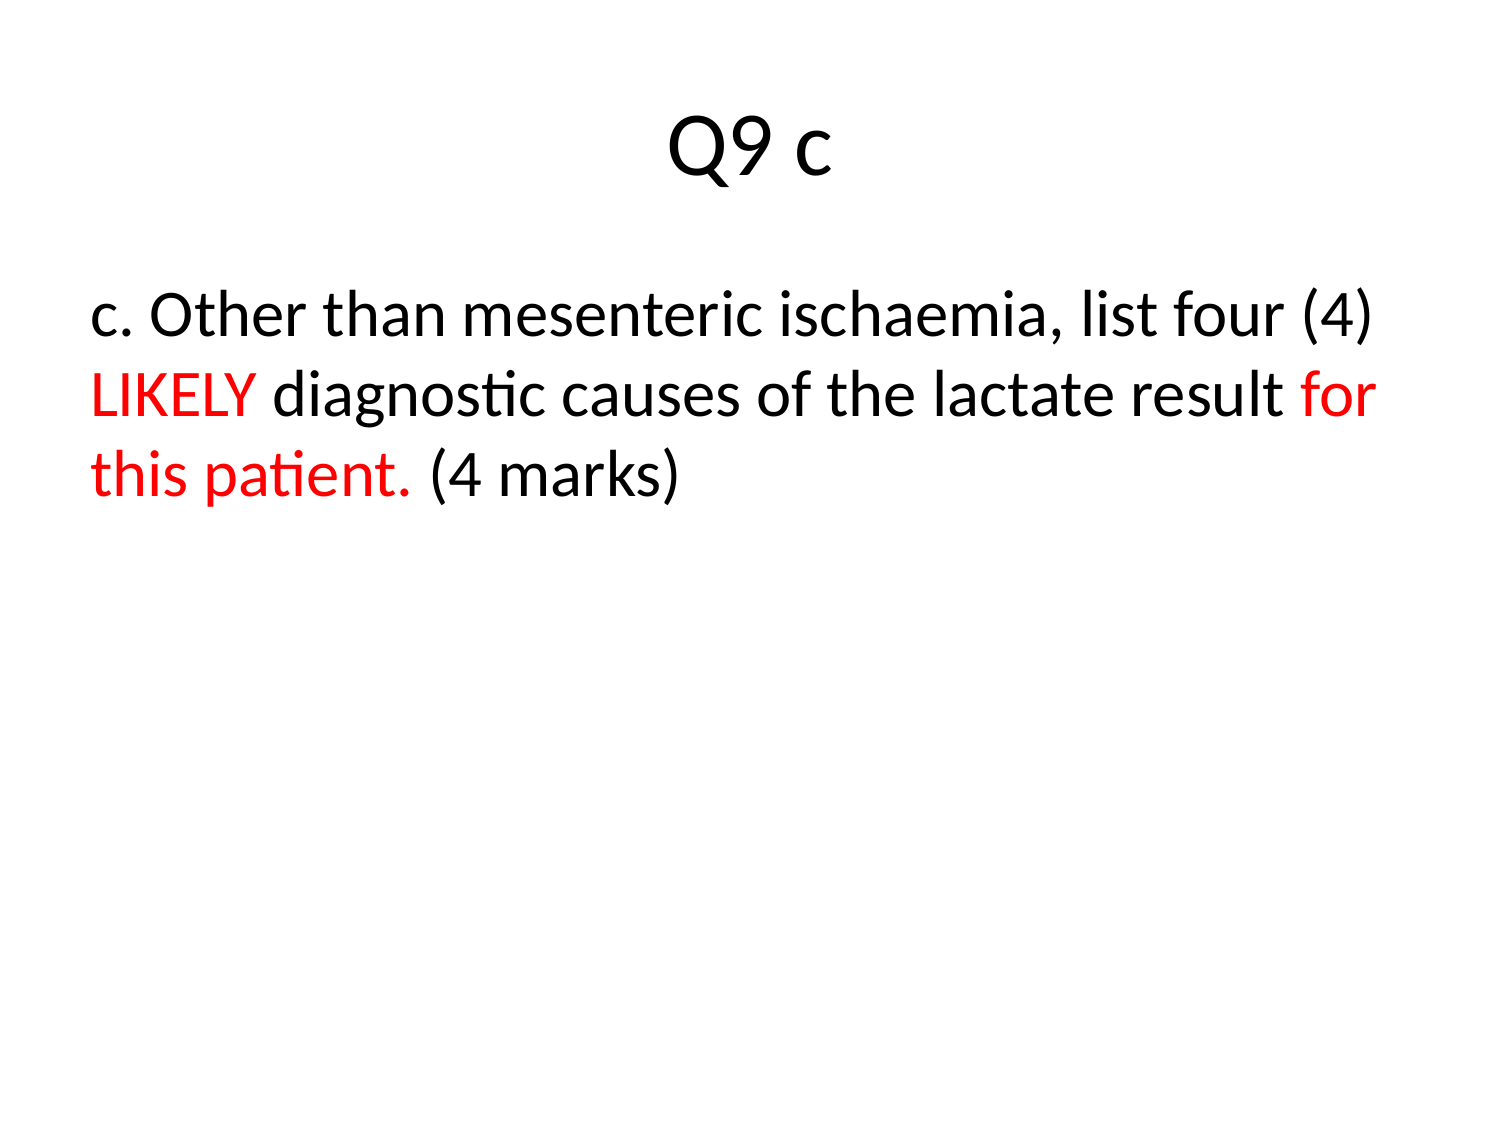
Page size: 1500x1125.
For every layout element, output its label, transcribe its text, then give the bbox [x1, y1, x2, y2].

title Q9 c [75, 45, 1425, 233]
list c. Other than mesenteric ischaemia, list four (4) LIKELY diagnostic causes of the lactate result for this patient. (4 marks) [75, 262, 1425, 1005]
